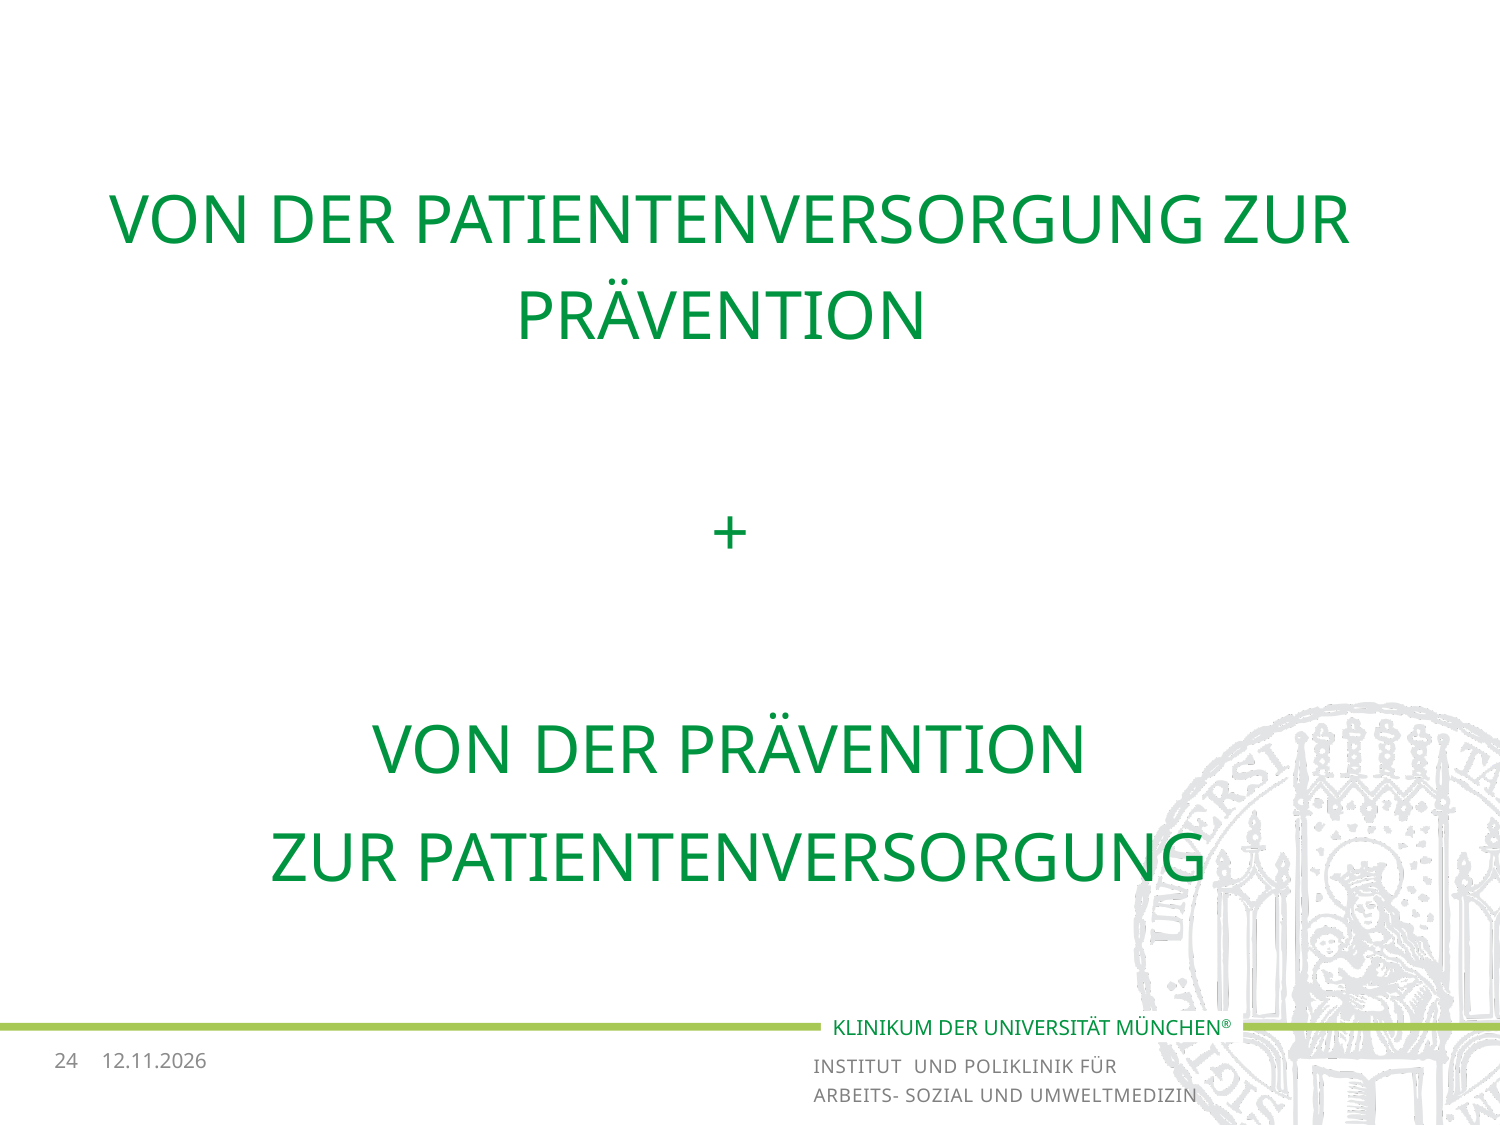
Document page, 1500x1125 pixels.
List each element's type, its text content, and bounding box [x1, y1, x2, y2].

picture [1133, 702, 1500, 1022]
slide_number 24 [54, 1046, 108, 1076]
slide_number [108, 1046, 452, 1076]
list VON DER PATIENTENVERSORGUNG ZUR PRÄVENTION + VON DER PRÄVENTION ZUR PATIENTENVERSORGUNG [54, 160, 1407, 900]
picture [1133, 1031, 1500, 1125]
